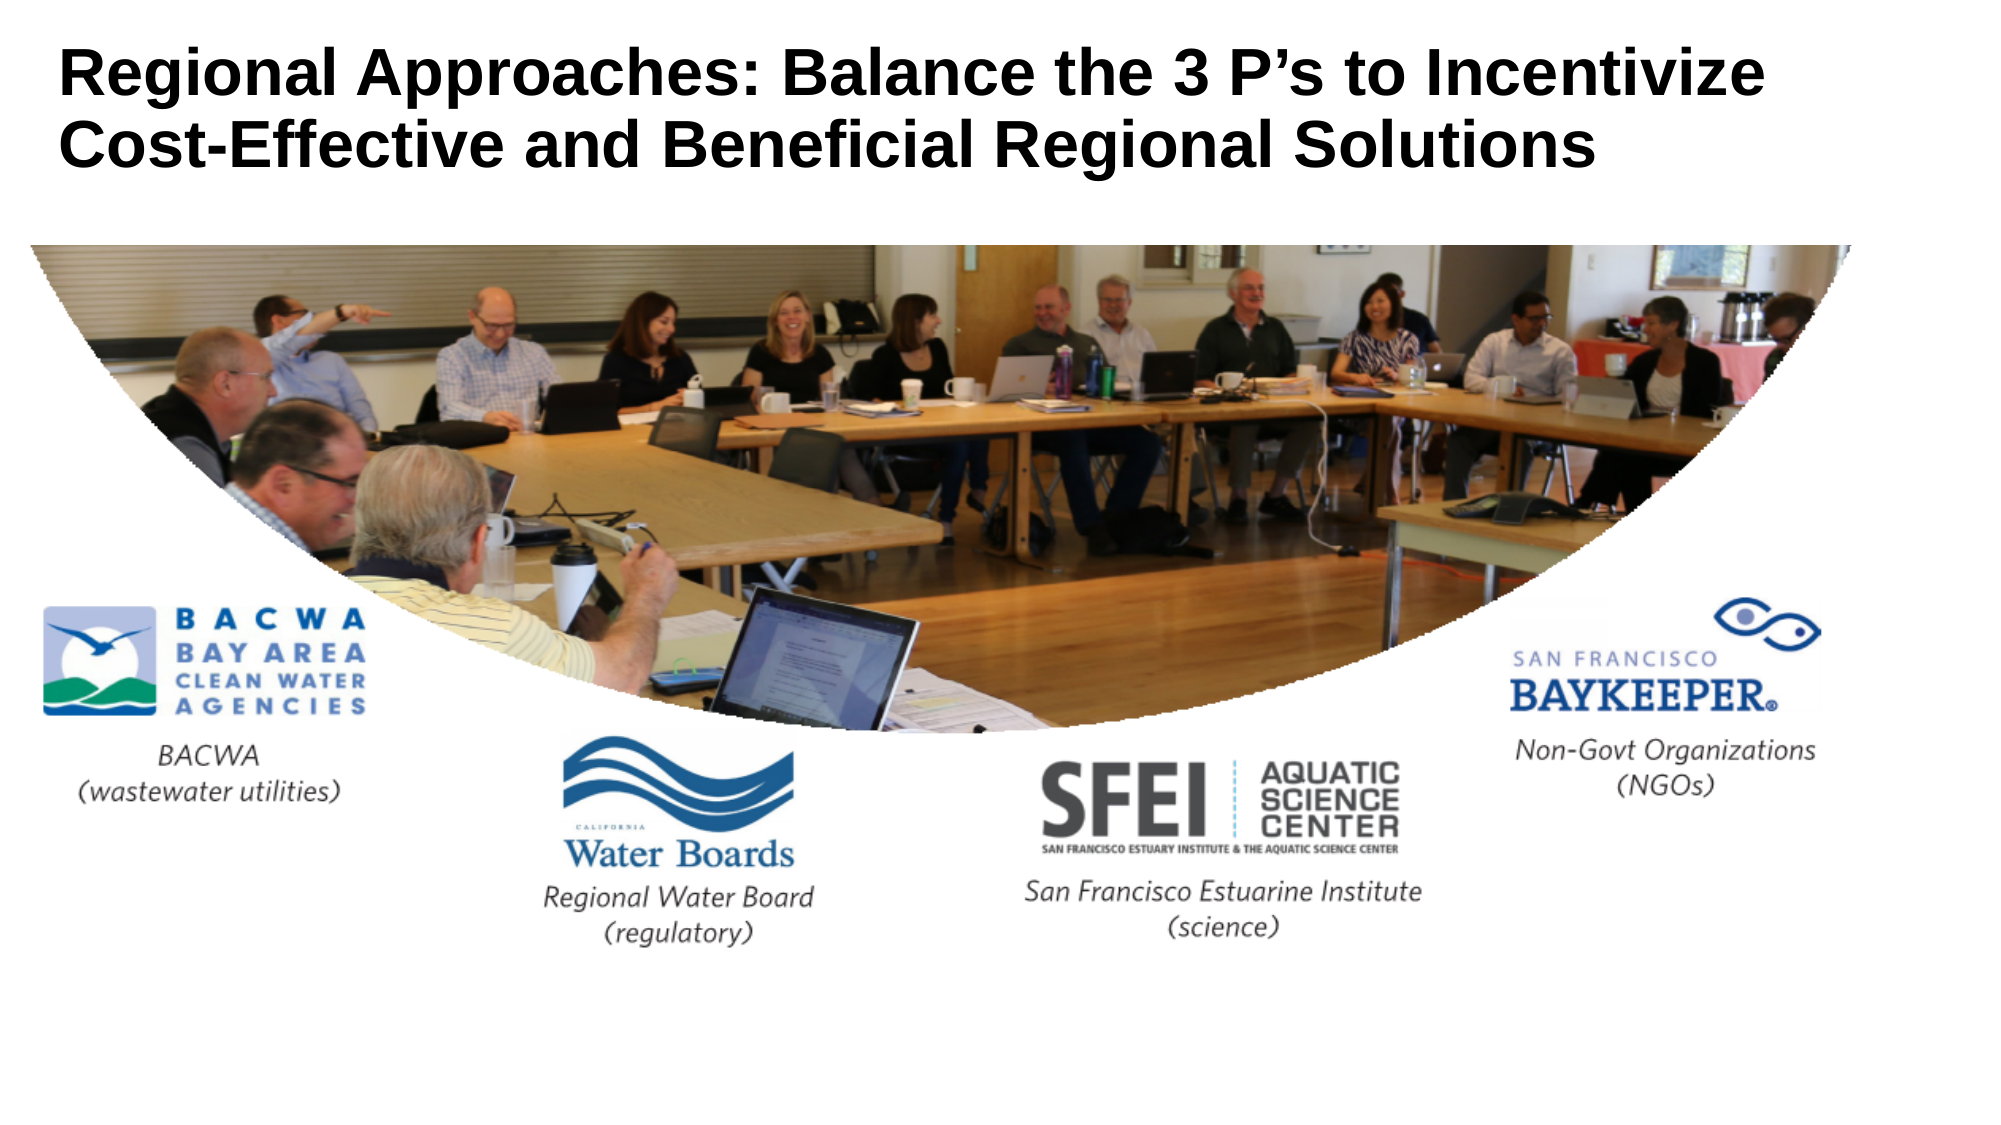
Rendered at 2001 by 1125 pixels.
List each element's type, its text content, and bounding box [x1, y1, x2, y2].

title Regional Approaches: Balance the 3 P’s to Incentivize Cost-Effective and Beneficial Regional Solutions [58, 38, 1881, 191]
picture [9, 0, 2000, 1125]
